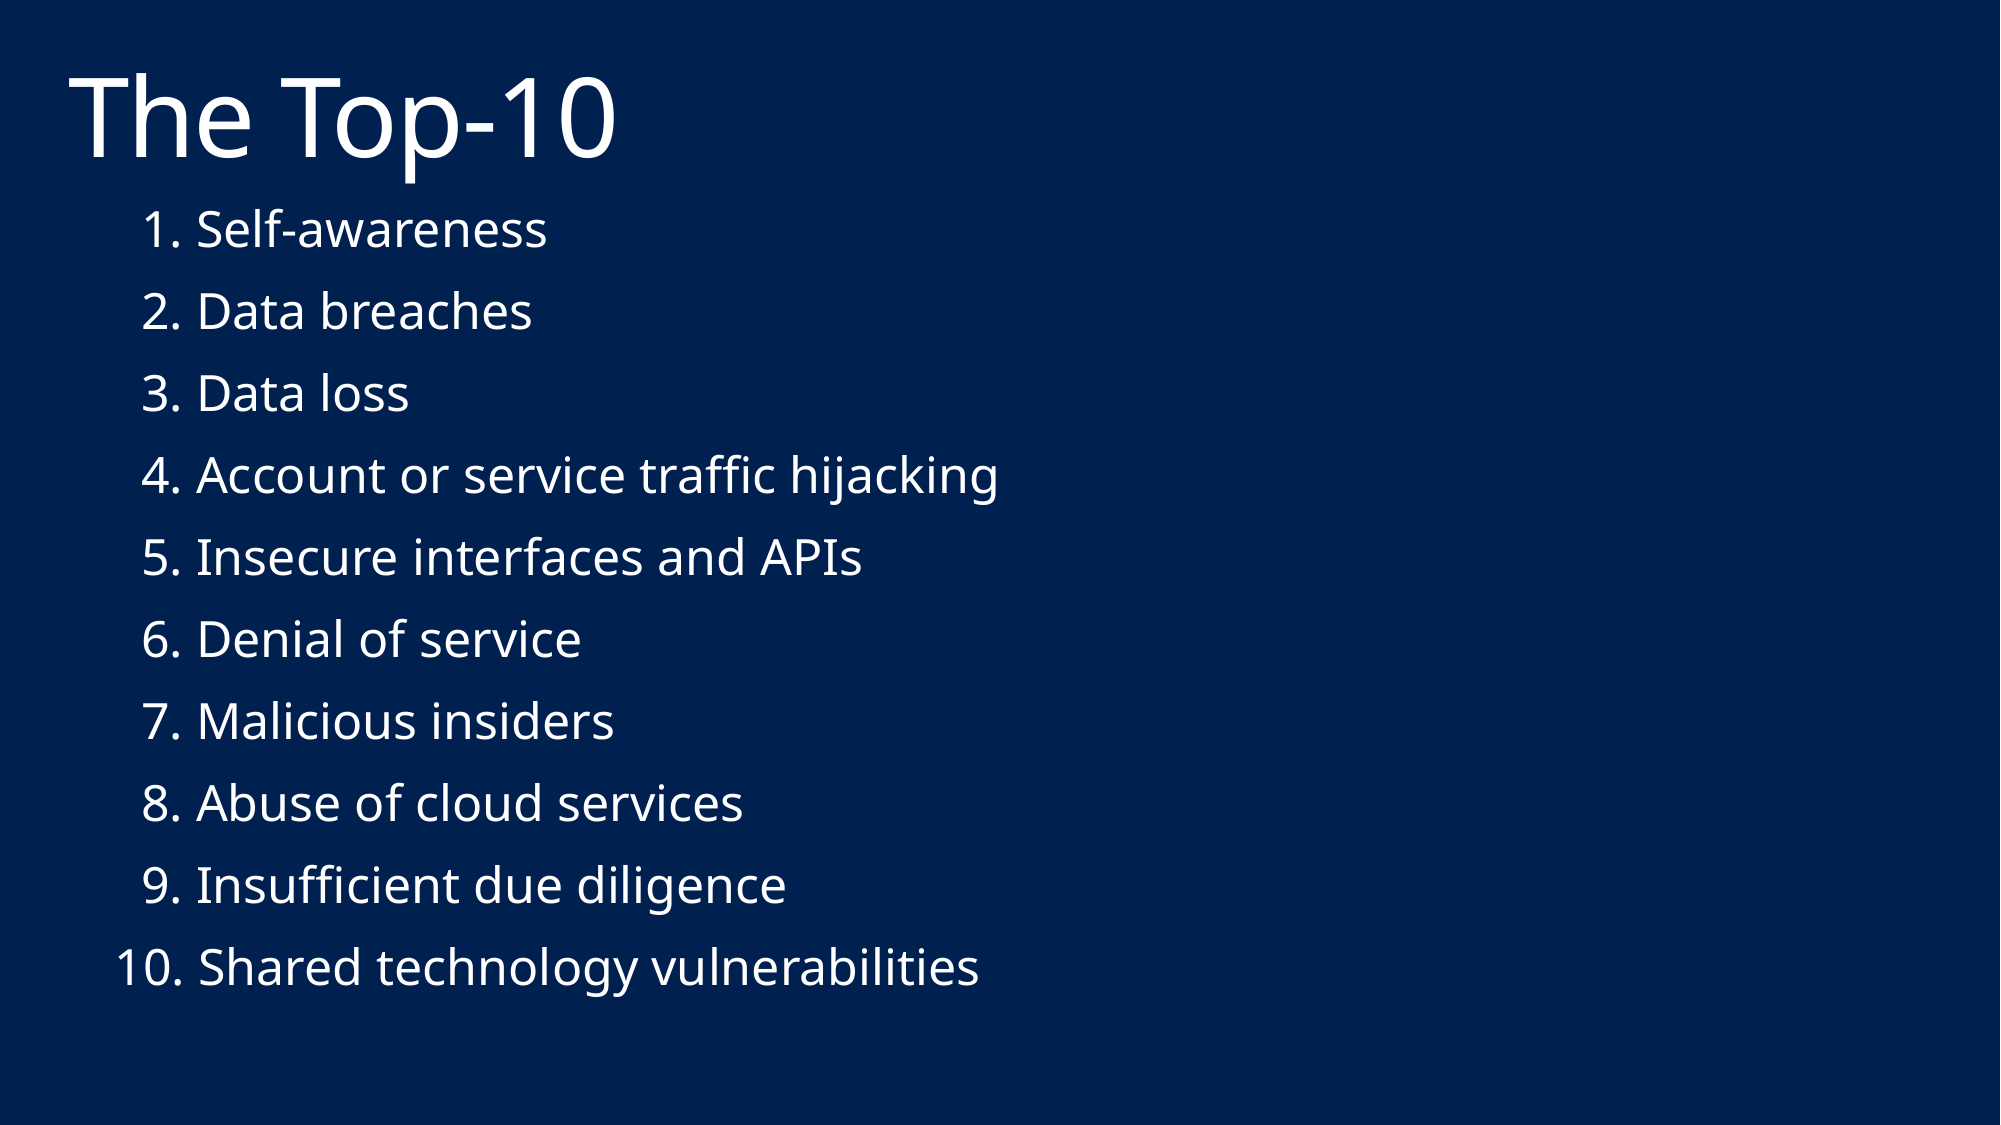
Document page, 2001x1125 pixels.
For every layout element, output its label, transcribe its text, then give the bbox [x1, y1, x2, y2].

list 1. Self-awareness 2. Data breaches 3. Data loss 4. Account or service traffic hijacking 5. Insecure interfaces and APIs 6. Denial of service 7. Malicious insiders 8. Abuse of cloud services 9. Insufficient due diligence 10. Shared technology vulnerabilities [91, 196, 1909, 914]
title The Top-10 [44, 47, 1957, 196]
